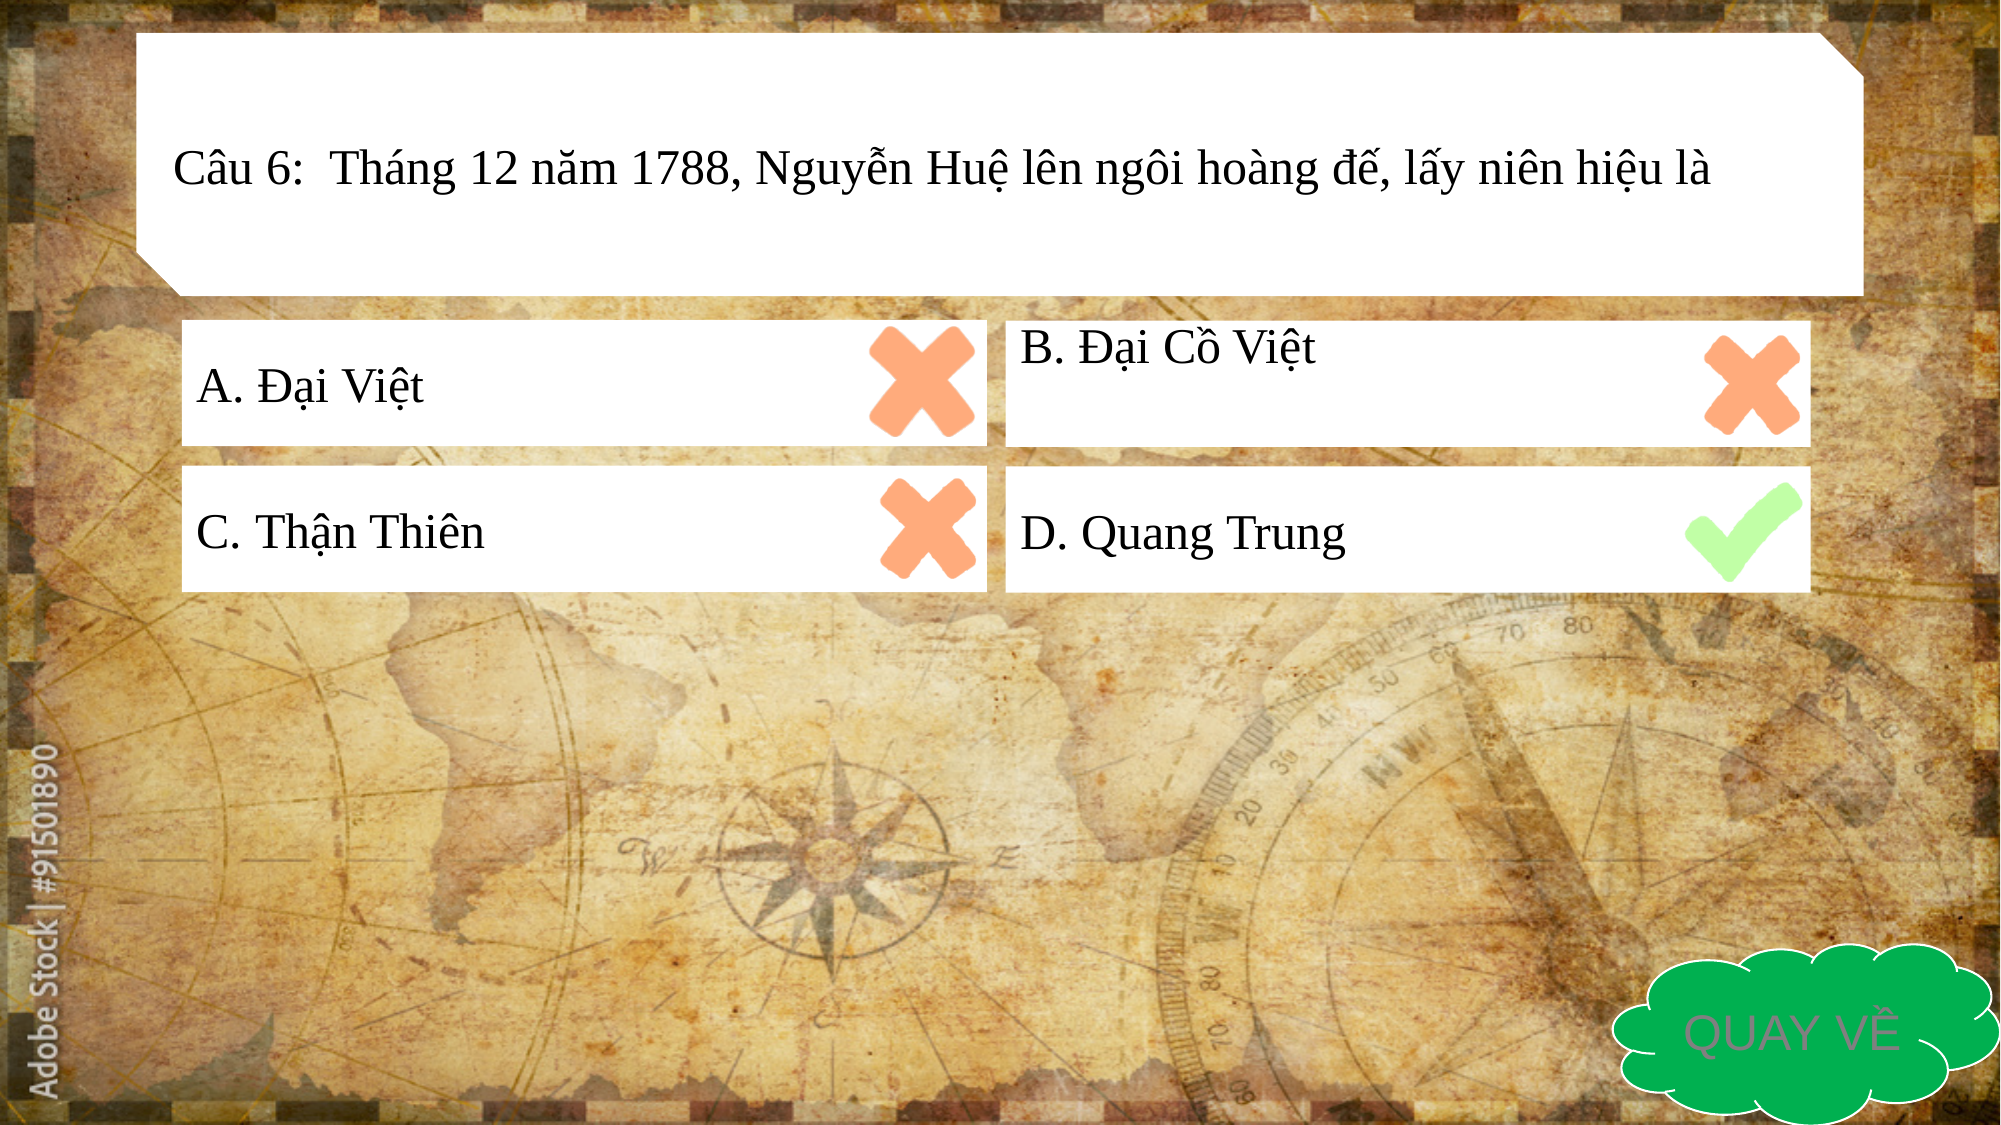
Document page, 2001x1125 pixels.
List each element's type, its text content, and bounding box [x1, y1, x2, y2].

text_box D. Quang Trung [1005, 465, 1812, 594]
text_box B. Đại Cồ Việt [1005, 320, 1812, 448]
text_box A. Đại Việt [181, 319, 988, 447]
text_box C. Thận Thiên [181, 465, 988, 593]
text_box QUAY VỀ [1611, 943, 2000, 1125]
picture [0, 0, 2001, 1125]
text_box Câu 6: Tháng 12 năm 1788, Nguyễn Huệ lên ngôi hoàng đế, lấy niên hiệu là [135, 31, 1865, 298]
